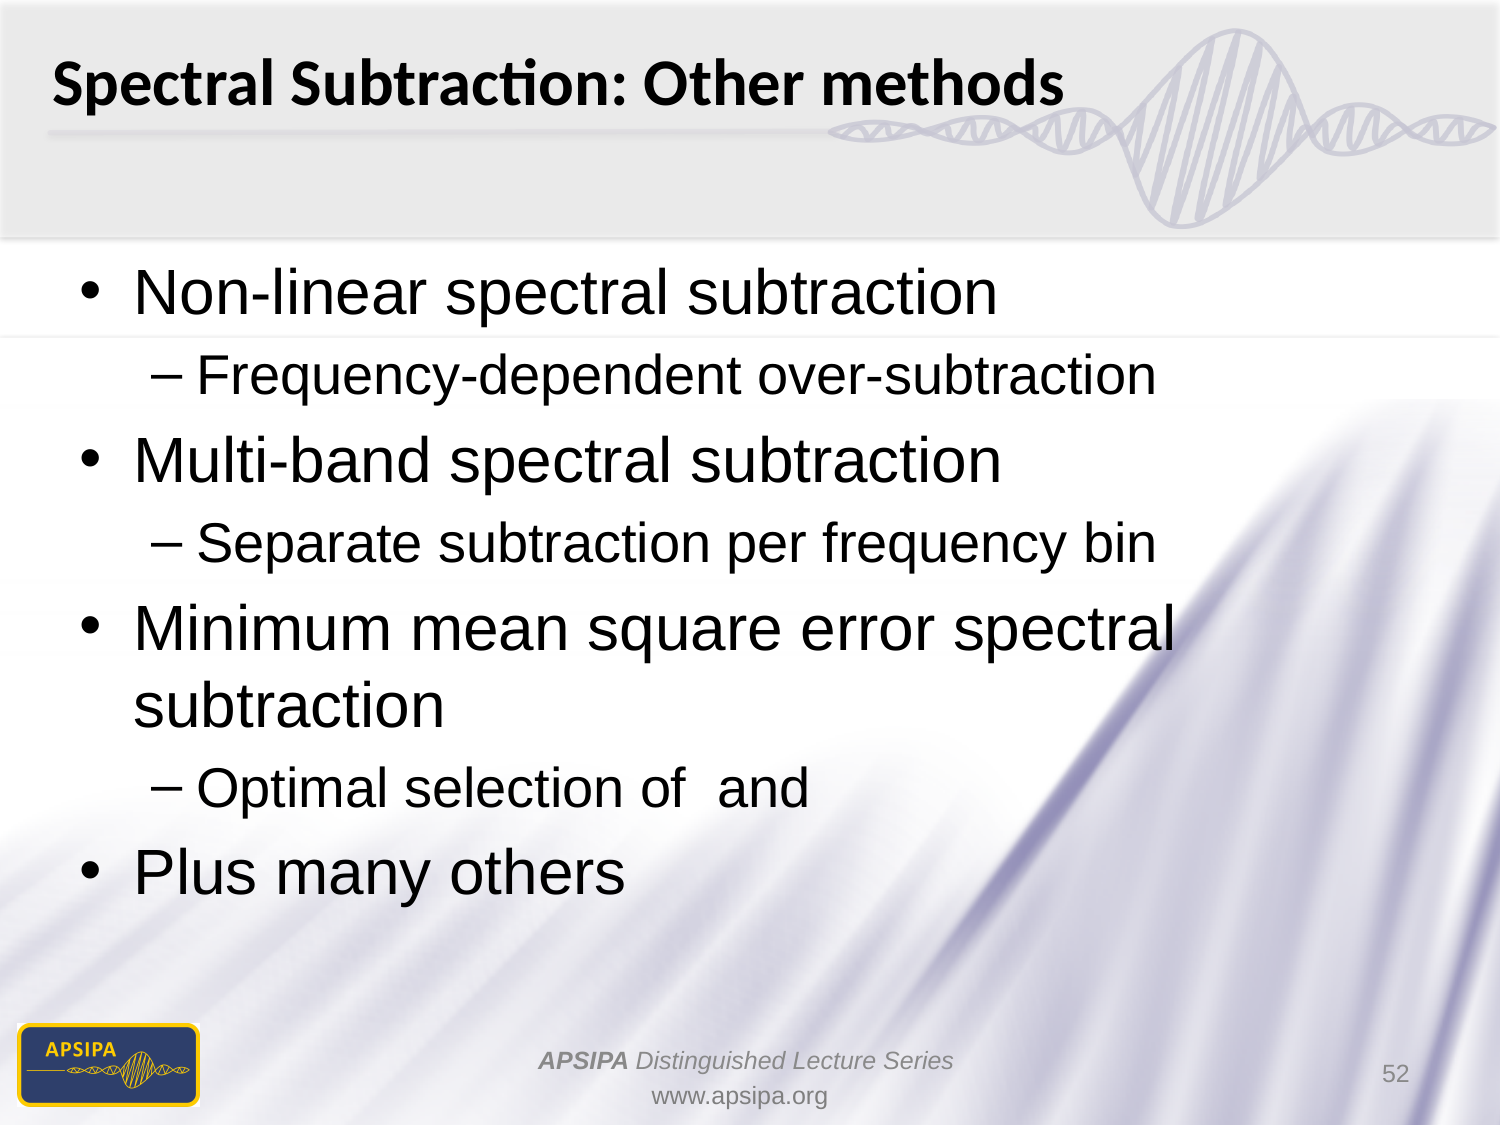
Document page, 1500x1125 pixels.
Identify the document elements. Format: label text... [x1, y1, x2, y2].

slide_number 51 [1074, 1042, 1425, 1103]
title Spectral Subtraction: Other methods [37, 31, 1313, 132]
picture [0, 399, 1500, 1125]
